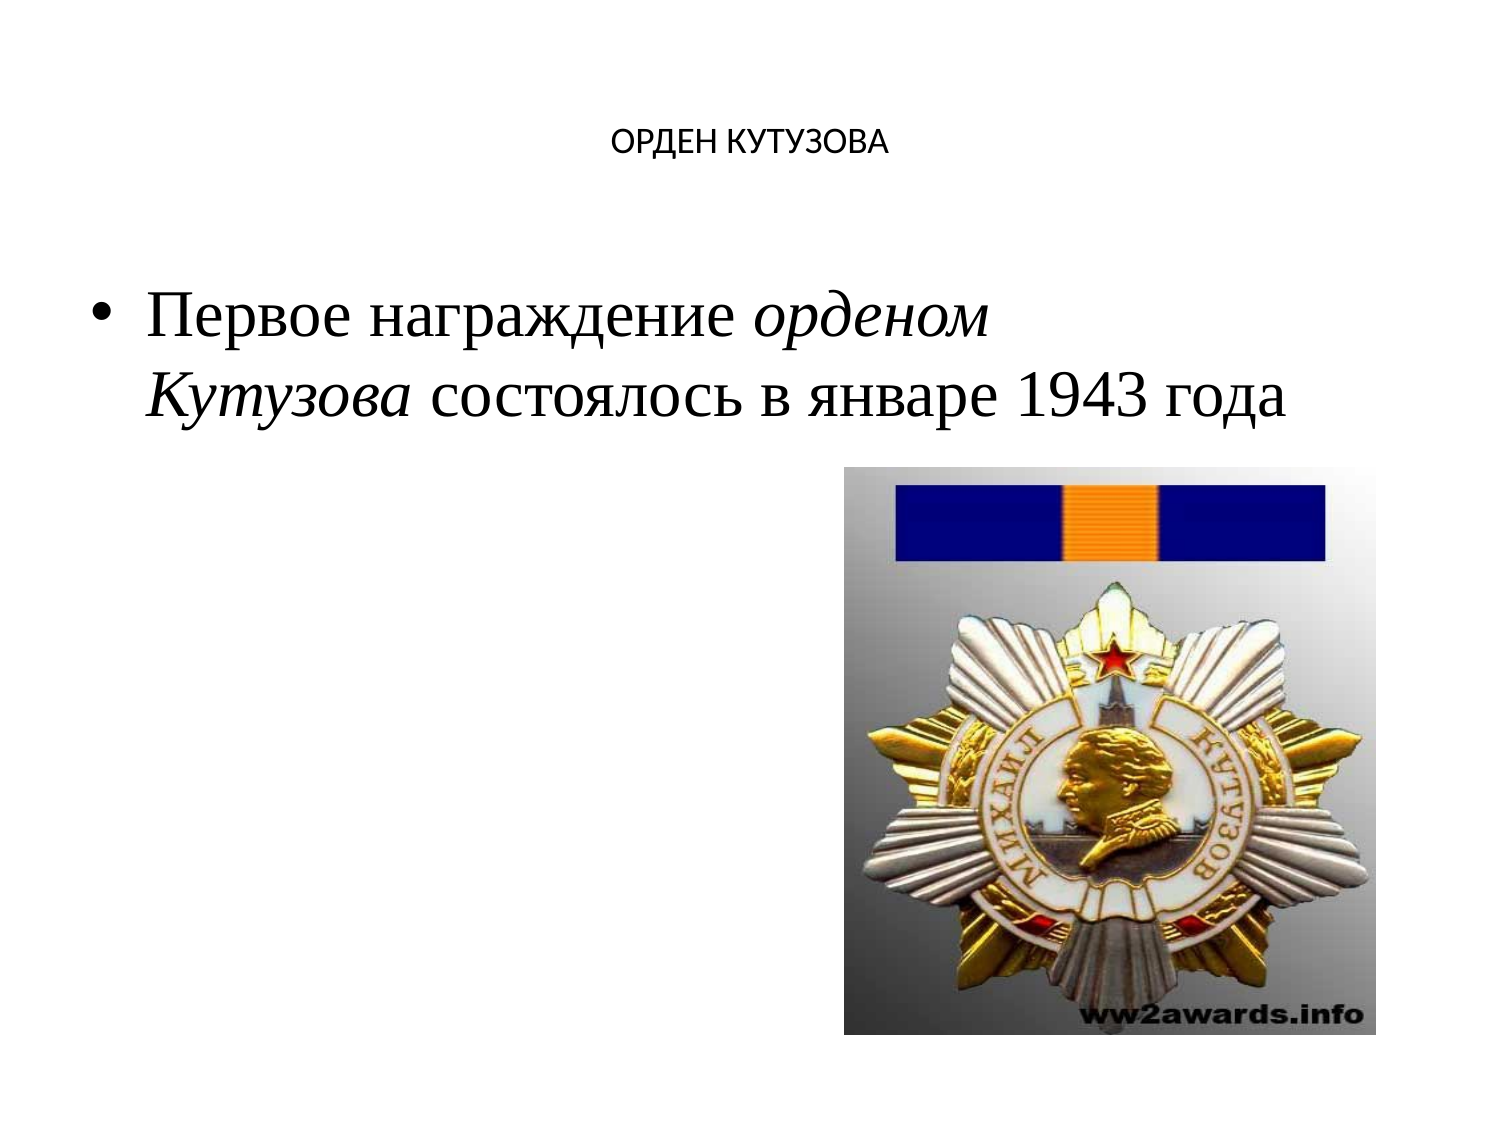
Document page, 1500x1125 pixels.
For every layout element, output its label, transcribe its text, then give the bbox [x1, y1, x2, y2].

picture [844, 467, 1377, 1036]
list Первое награждение орденом Кутузова состоялось в январе 1943 года [75, 262, 1425, 1005]
title ОРДЕН КУТУЗОВА [75, 45, 1425, 233]
